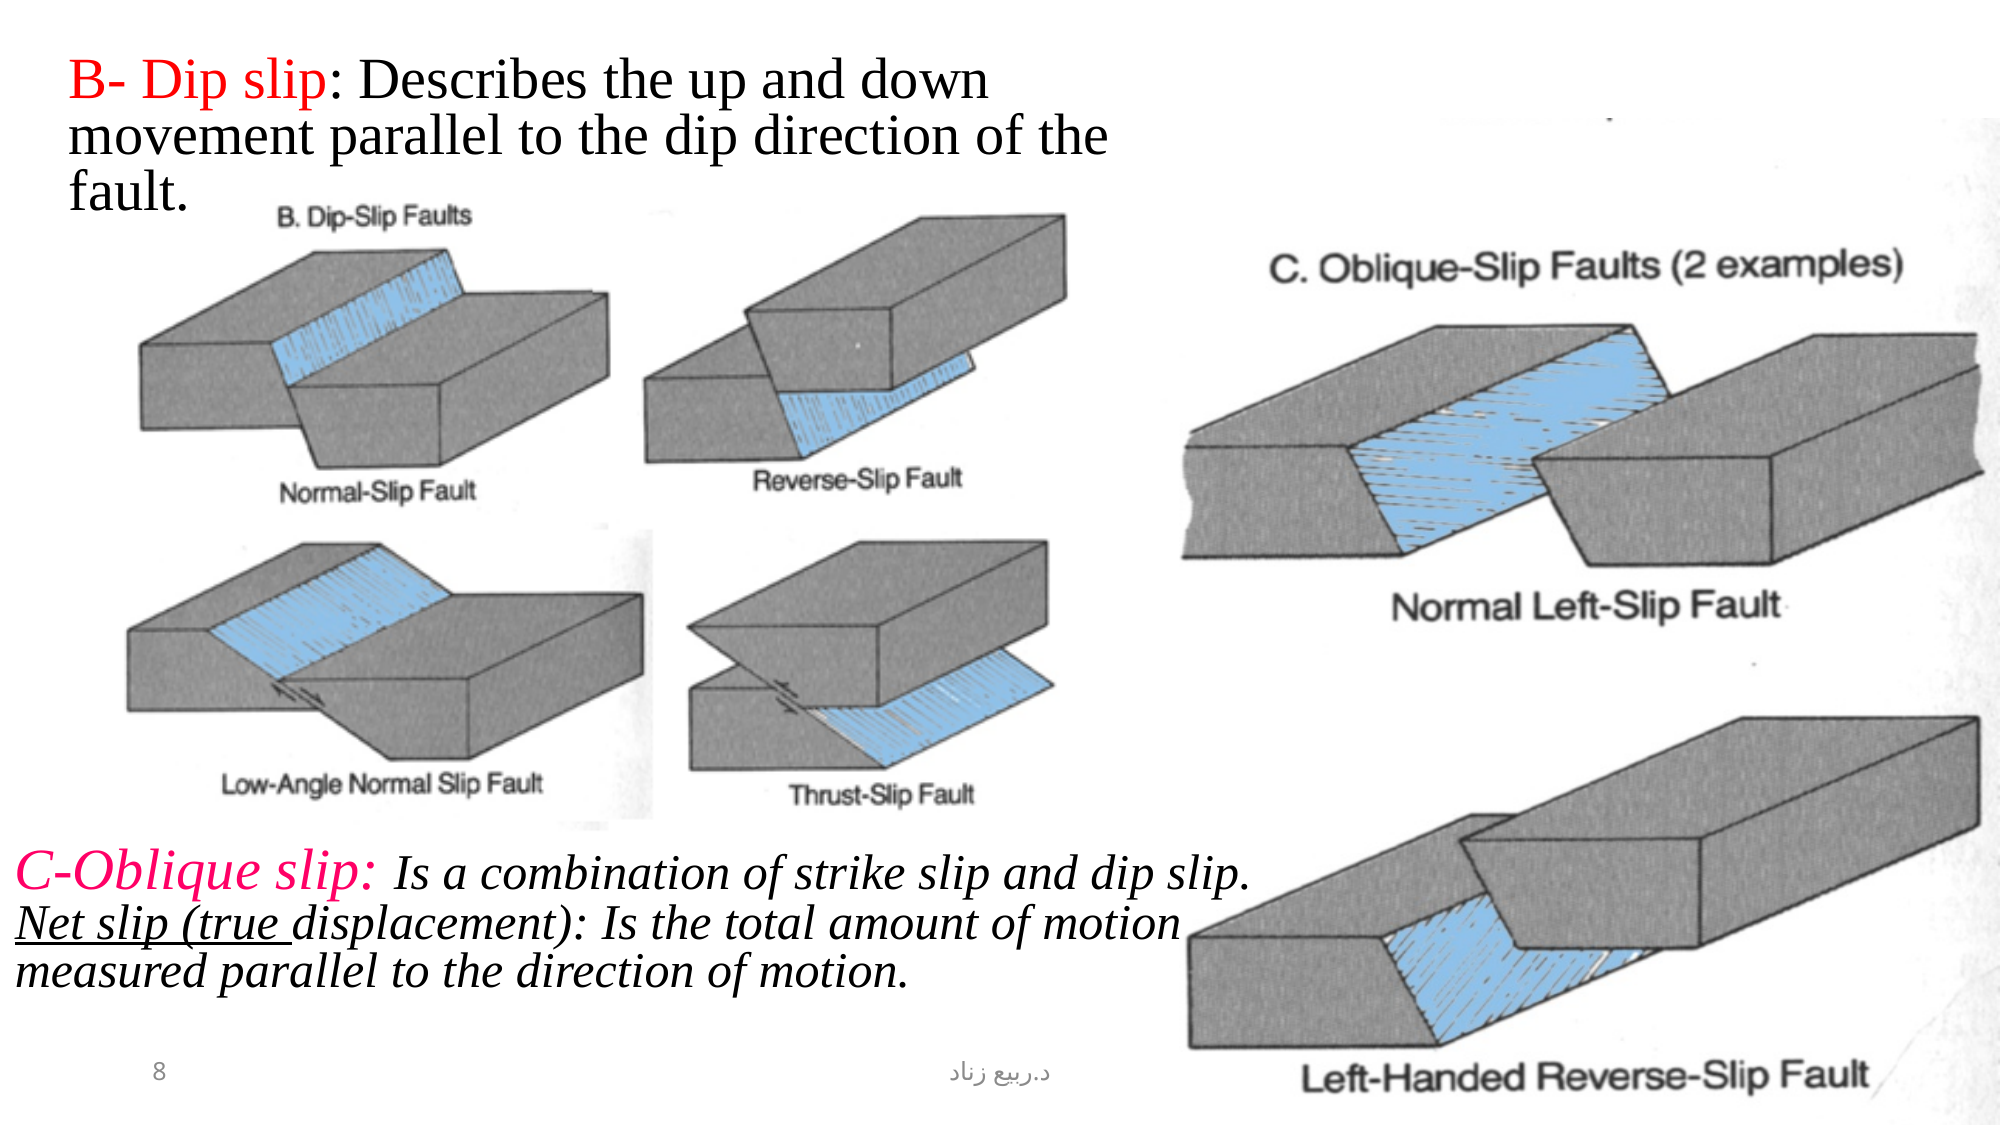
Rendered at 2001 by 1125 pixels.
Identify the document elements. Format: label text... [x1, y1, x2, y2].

text_box C-Oblique slip: Is a combination of strike slip and dip slip. Net slip (true displacement): Is the total amount of motion measured parallel to the direction of motion. [0, 837, 1154, 1005]
picture [1154, 118, 2000, 1125]
picture [85, 170, 1088, 838]
footer د.ربيع زناد [662, 1042, 1154, 1103]
text_box B- Dip slip: Describes the up and down movement parallel to the dip direction of the fault. [54, 46, 1237, 230]
slide_number 8 [137, 1042, 588, 1103]
